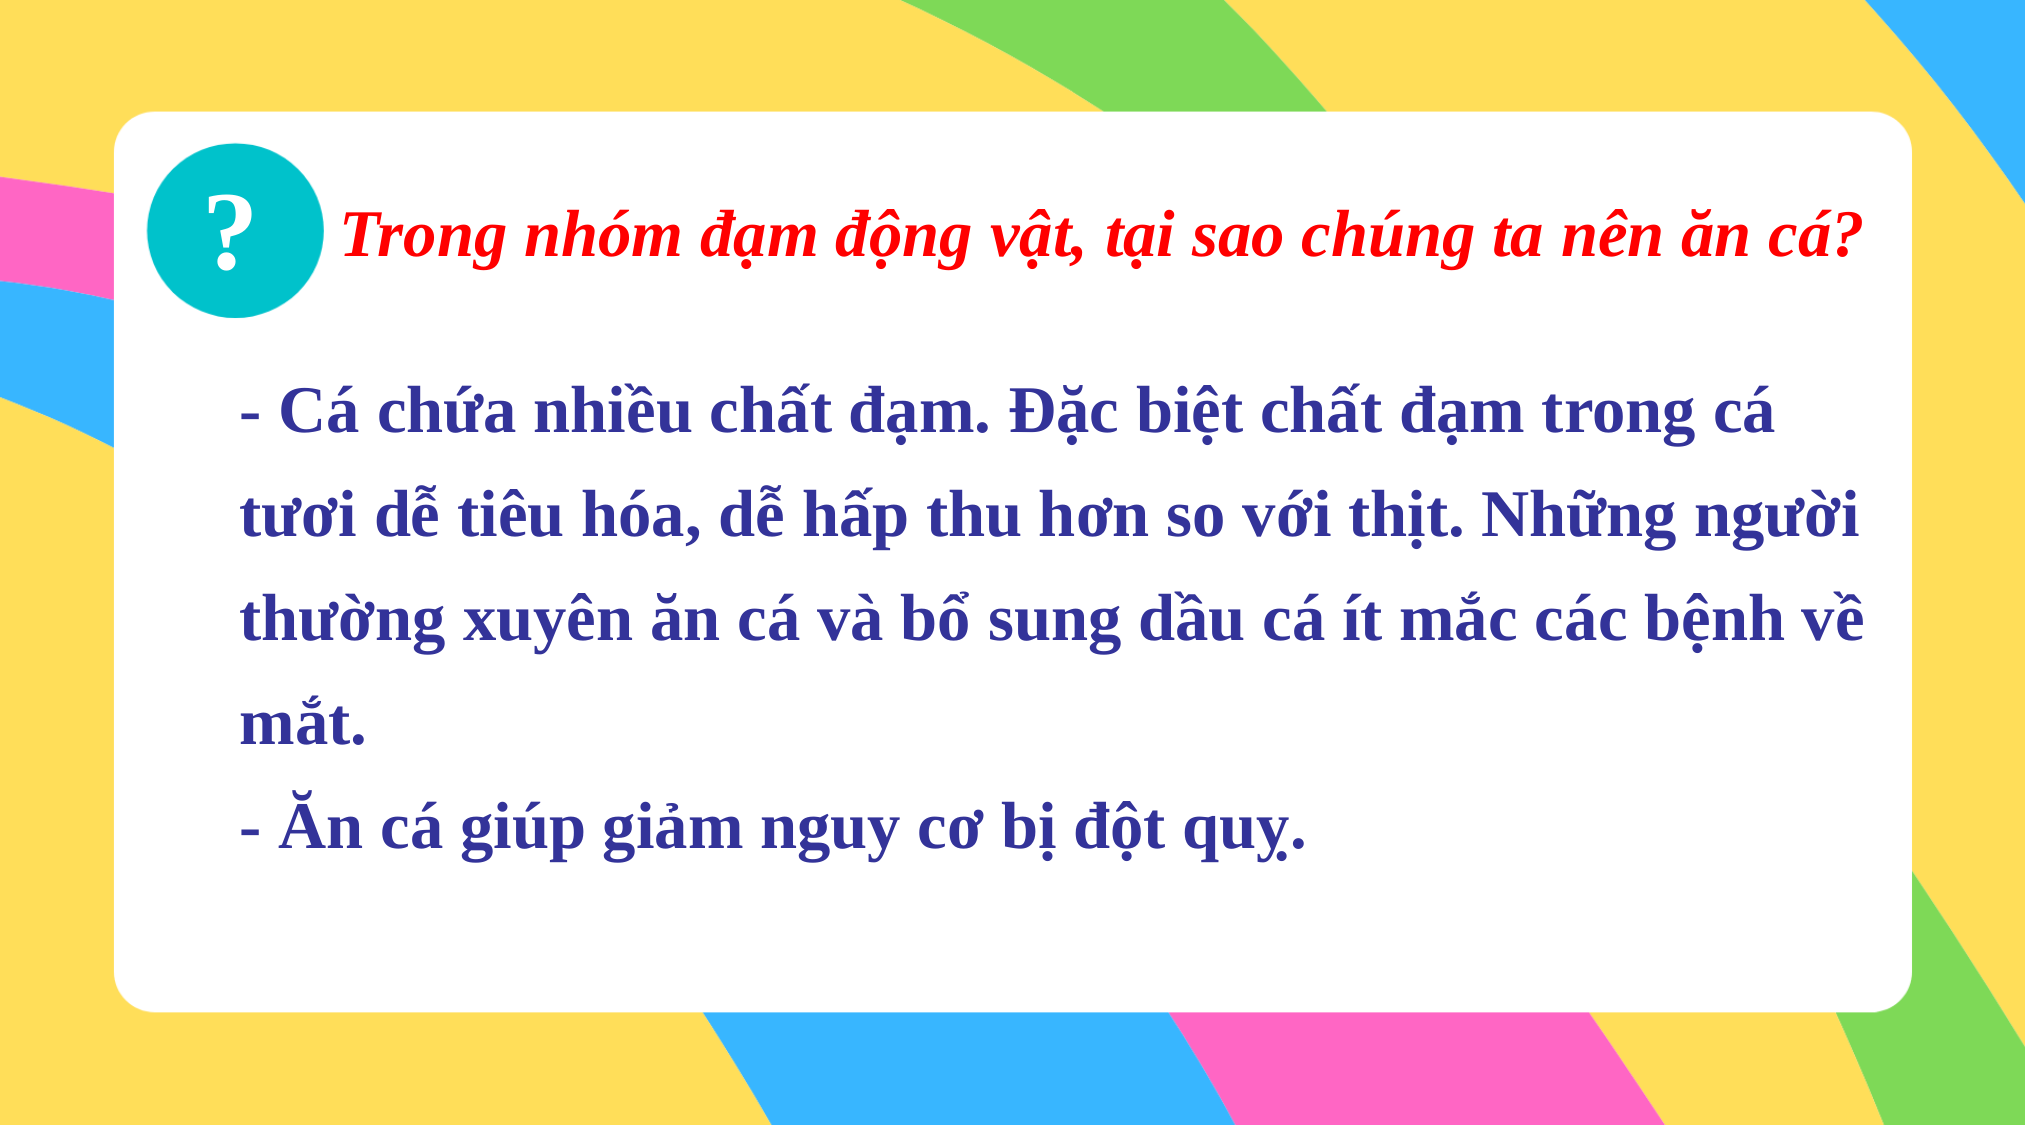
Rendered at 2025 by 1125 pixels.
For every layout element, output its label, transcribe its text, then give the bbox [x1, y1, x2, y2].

text_box - Cá chứa nhiều chất đạm. Đặc biệt chất đạm trong cá tươi dễ tiêu hóa, dễ hấp thu hơn so với thịt. Những người thường xuyên ăn cá và bổ sung dầu cá ít mắc các bệnh về mắt. - Ăn cá giúp giảm nguy cơ bị đột quỵ. [224, 334, 1888, 869]
text_box ? [187, 149, 375, 300]
text_box Trong nhóm đạm động vật, tại sao chúng ta nên ăn cá? [375, 182, 2025, 278]
picture [0, 0, 2025, 1125]
